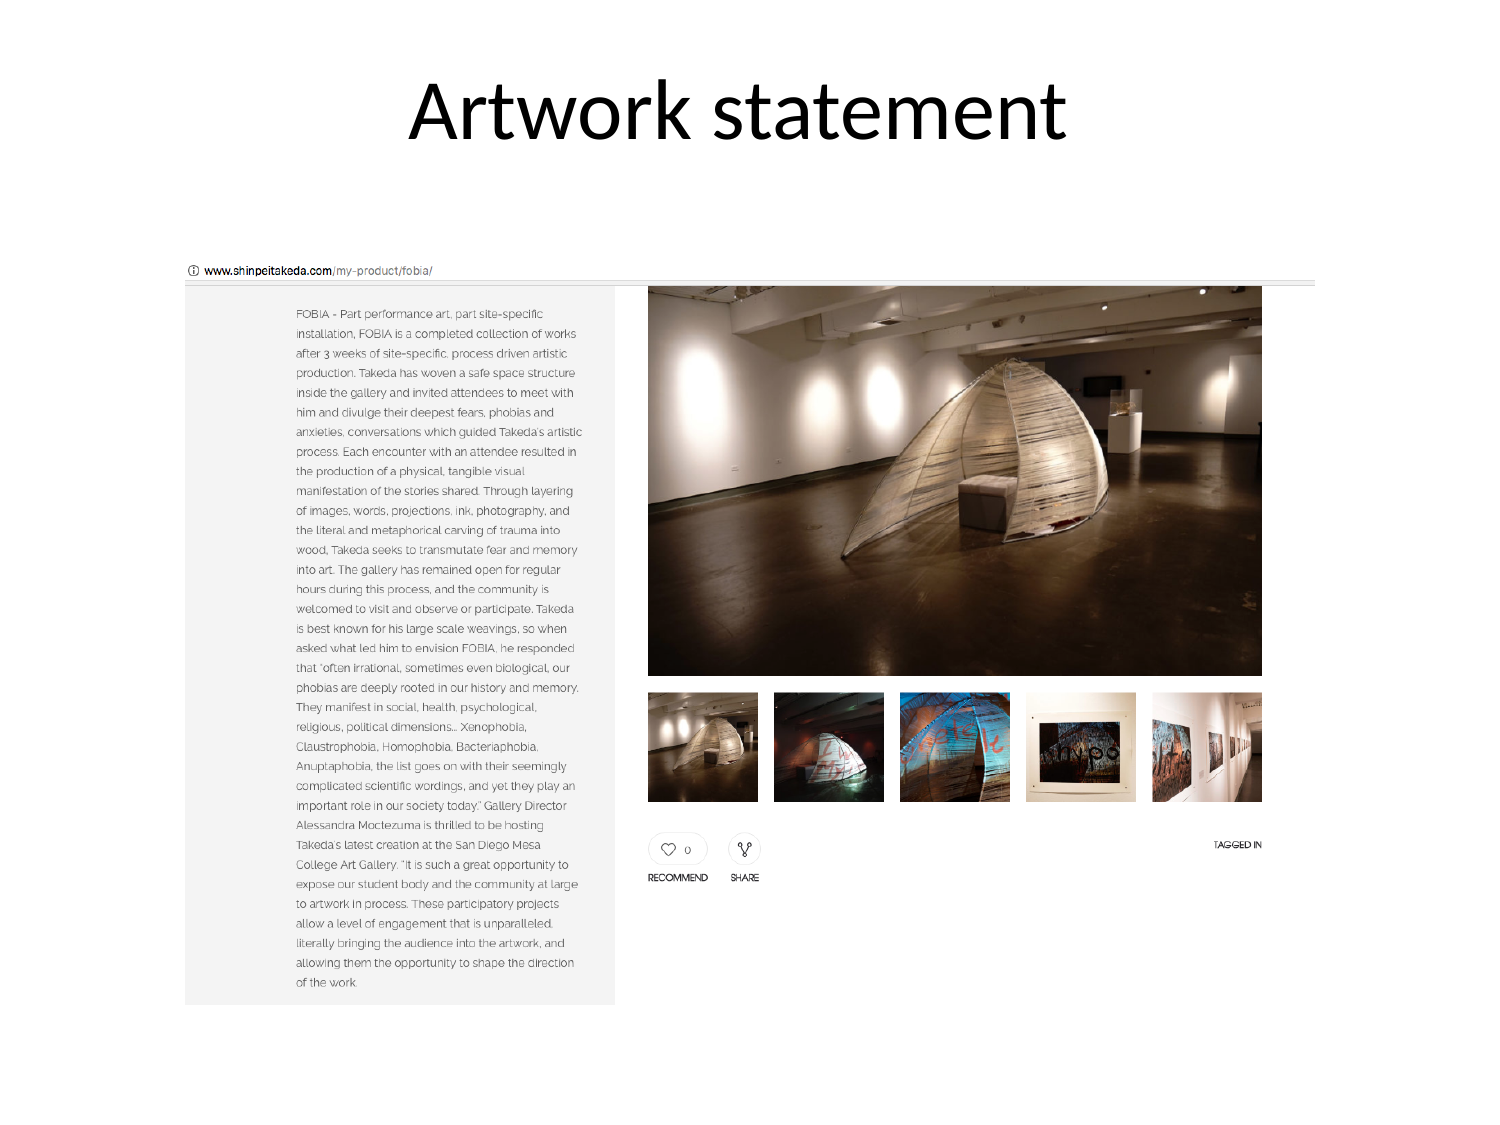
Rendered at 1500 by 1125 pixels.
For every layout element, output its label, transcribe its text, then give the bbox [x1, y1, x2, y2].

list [74, 262, 1426, 1006]
title Artwork statement [75, 45, 1403, 165]
